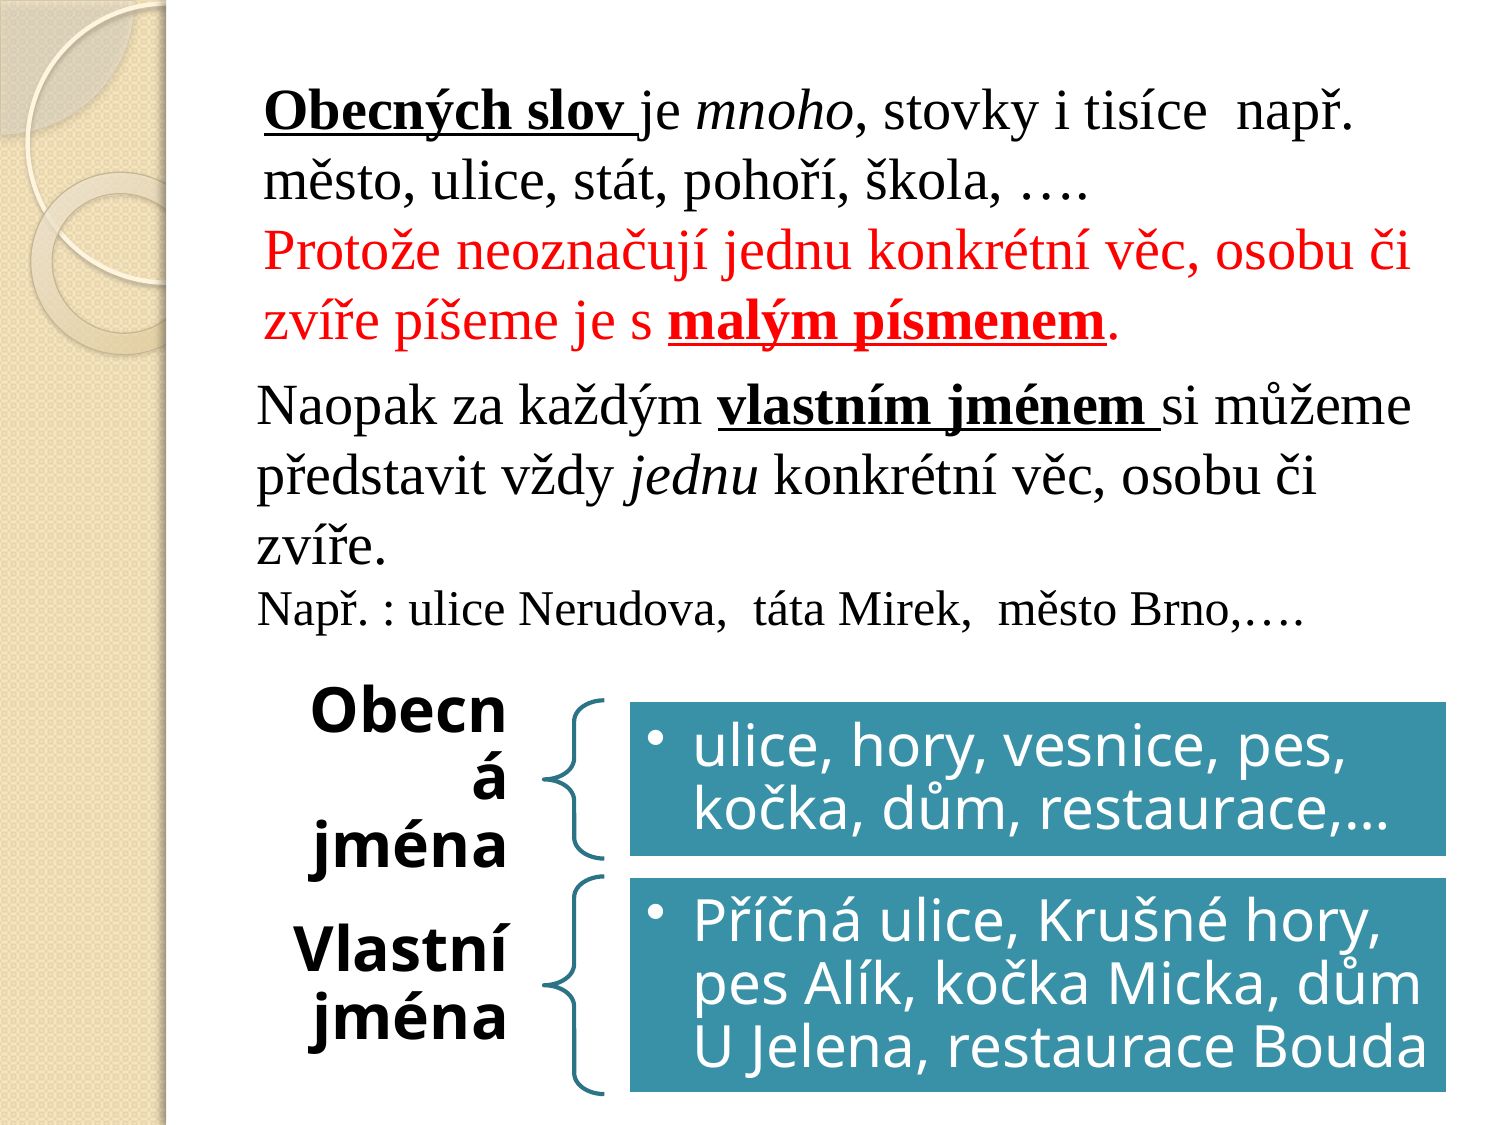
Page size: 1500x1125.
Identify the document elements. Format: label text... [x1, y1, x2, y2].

text_box Obecných slov je mnoho, stovky i tisíce např. město, ulice, stát, pohoří, škola, …. Protože neoznačují jednu konkrétní věc, osobu či zvíře píšeme je s malým písmenem. [248, 63, 1442, 359]
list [241, 597, 1449, 1125]
text_box Naopak za každým vlastním jménem si můžeme představit vždy jednu konkrétní věc, osobu či zvíře. Např. : ulice Nerudova, táta Mirek, město Brno,…. [242, 358, 1435, 594]
